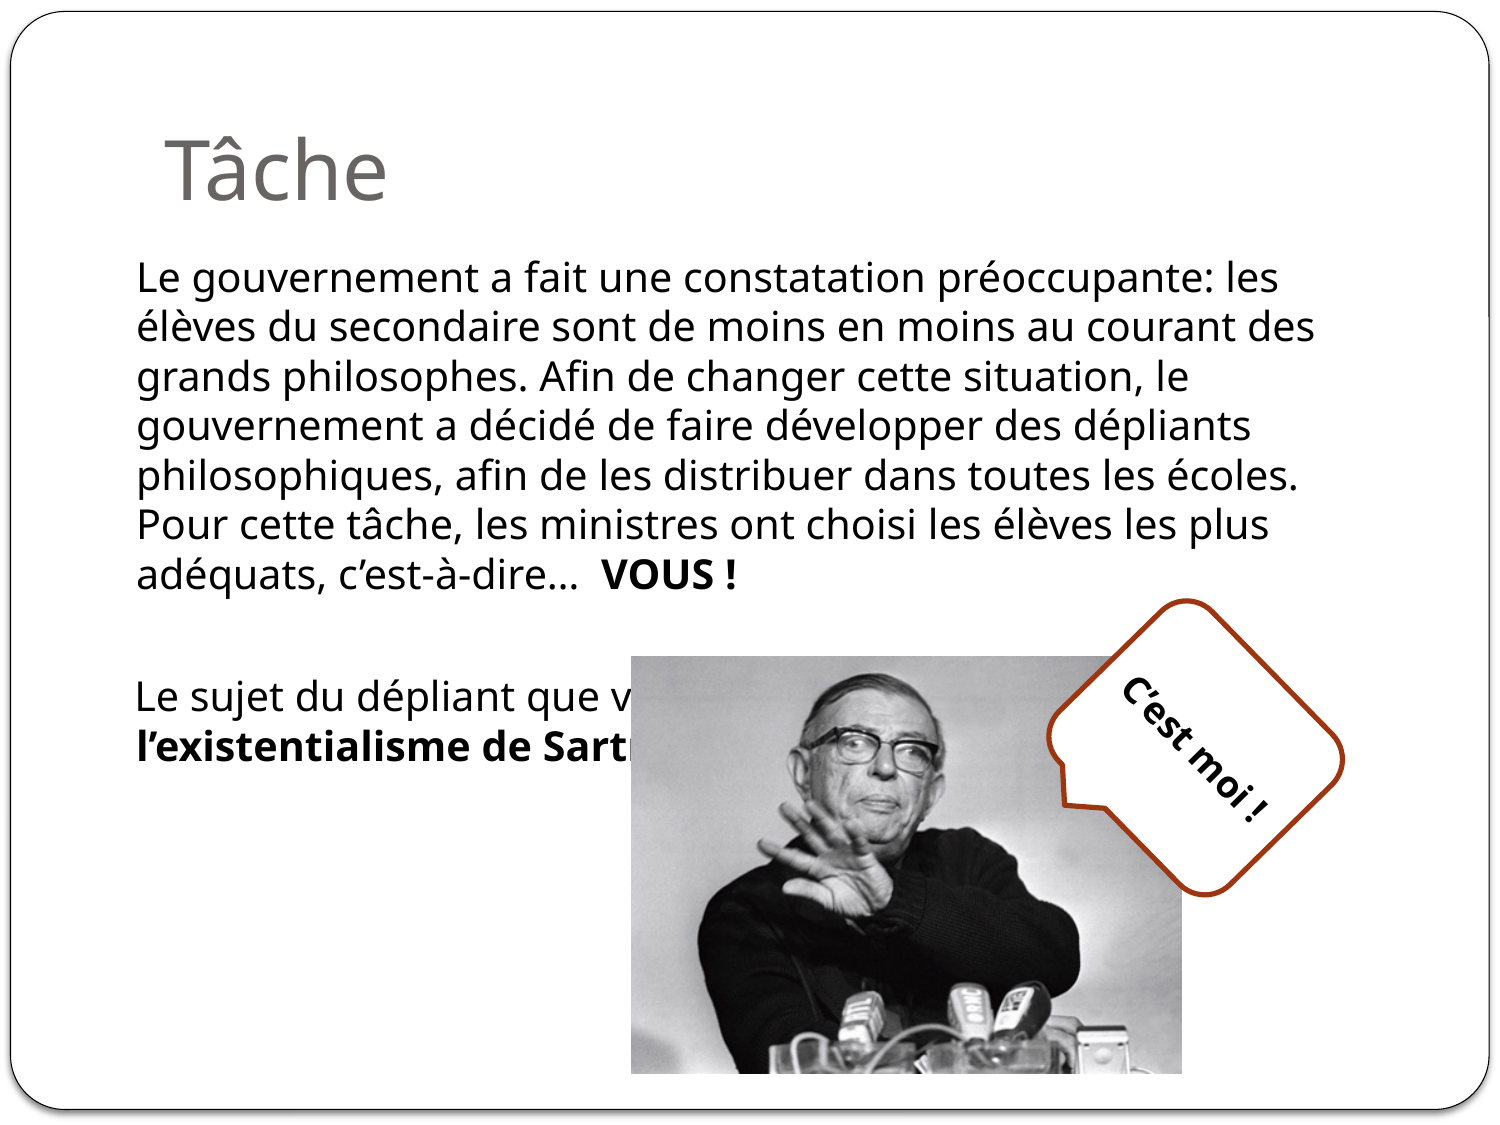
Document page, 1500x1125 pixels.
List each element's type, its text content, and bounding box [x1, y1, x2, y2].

title Tâche [150, 45, 1425, 233]
picture [631, 656, 1182, 1074]
text_box C’est moi ! [1115, 599, 1344, 896]
list Le gouvernement a fait une constatation préoccupante: les élèves du secondaire sont de moins en moins au courant des grands philosophes. Afin de changer cette situation, le gouvernement a décidé de faire développer des dépliants philosophiques, afin de les distribuer dans toutes les écoles. Pour cette tâche, les ministres ont choisi les élèves les plus adéquats, c’est-à-dire… VOUS ! Le sujet du dépliant que vous devez faire, est: l’existentialisme de Sartre. [76, 243, 1365, 780]
